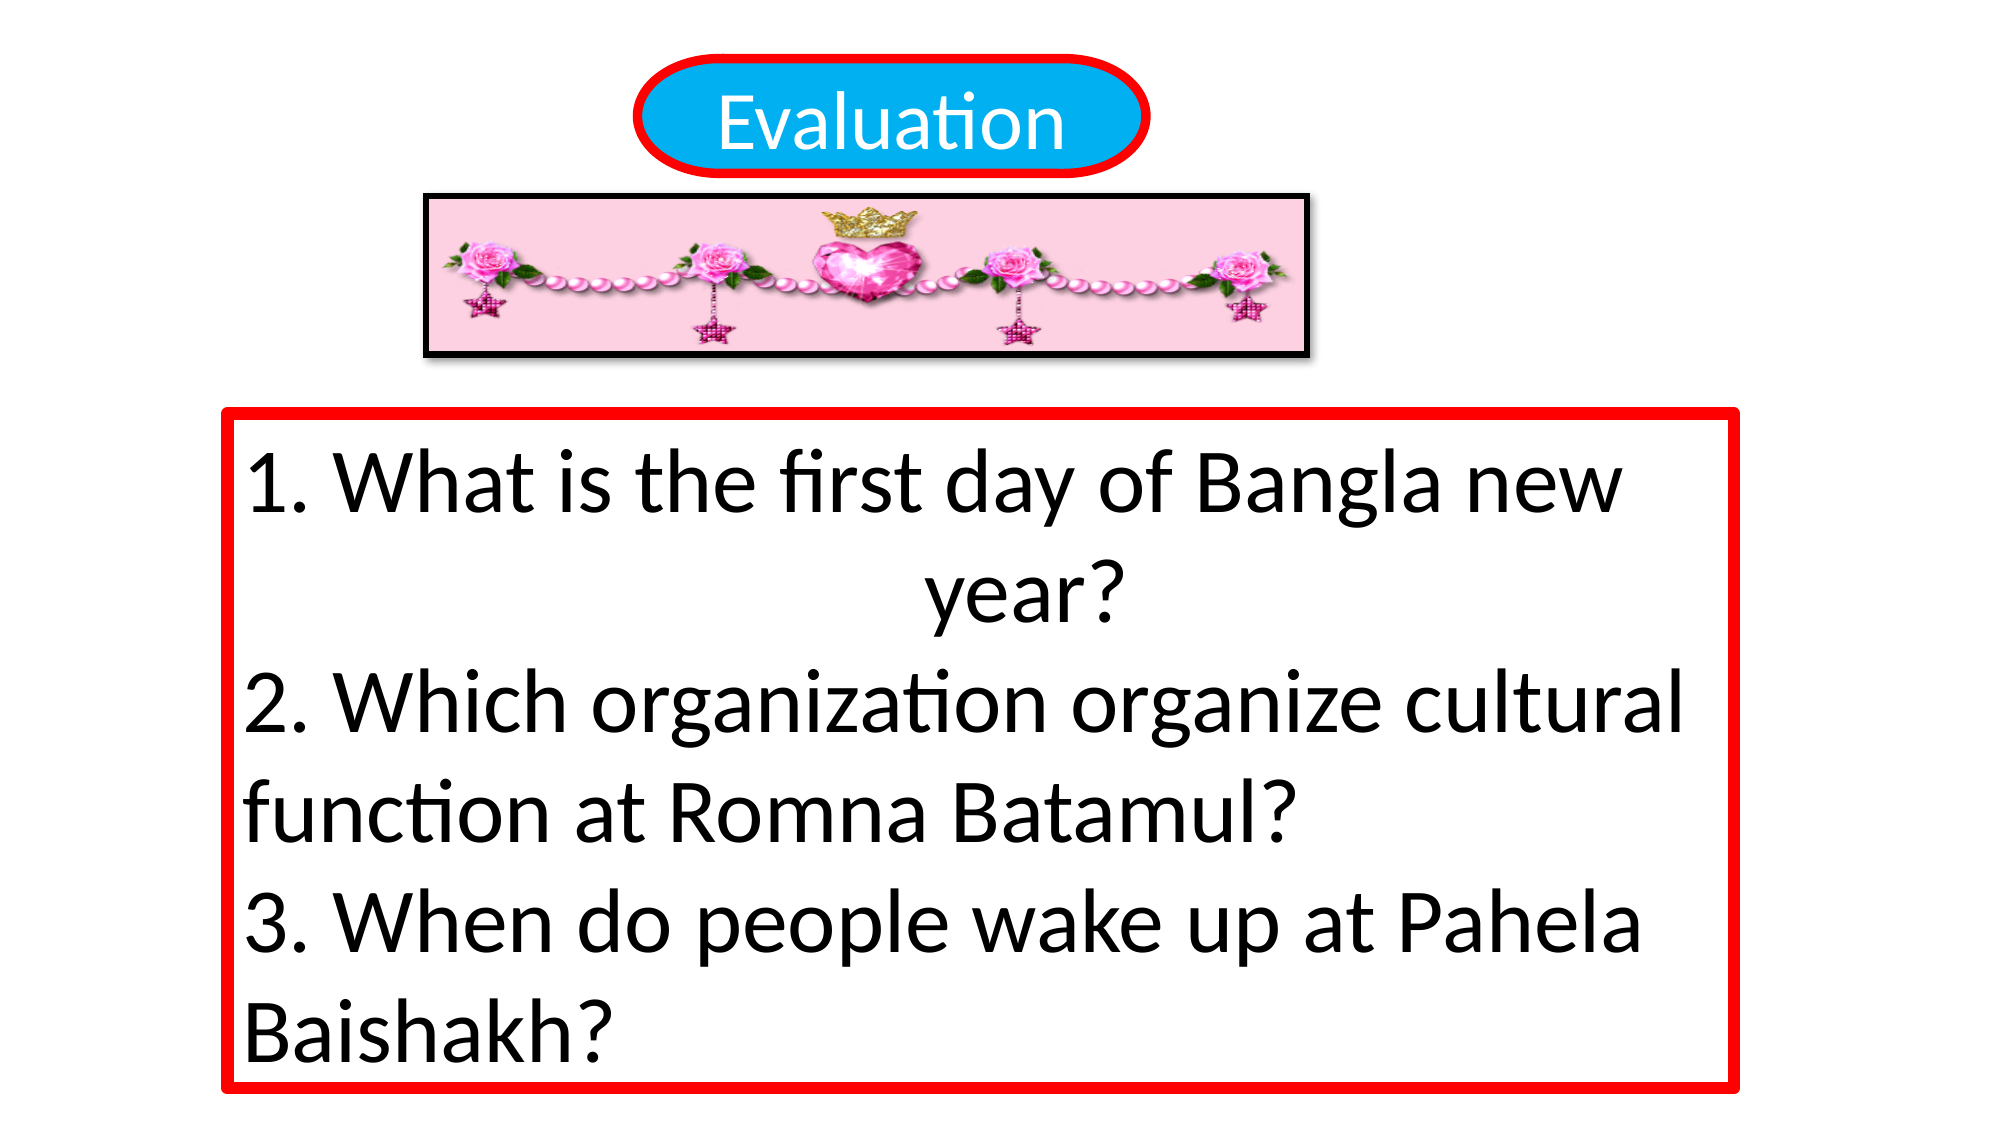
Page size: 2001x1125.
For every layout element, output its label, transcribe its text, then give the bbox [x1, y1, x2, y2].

text_box 1. What is the first day of Bangla new year? 2. Which organization organize cultural function at Romna Batamul? 3. When do people wake up at Pahela Baishakh? [227, 413, 1734, 1089]
picture [428, 199, 1304, 352]
text_box Evaluation [636, 57, 1147, 175]
